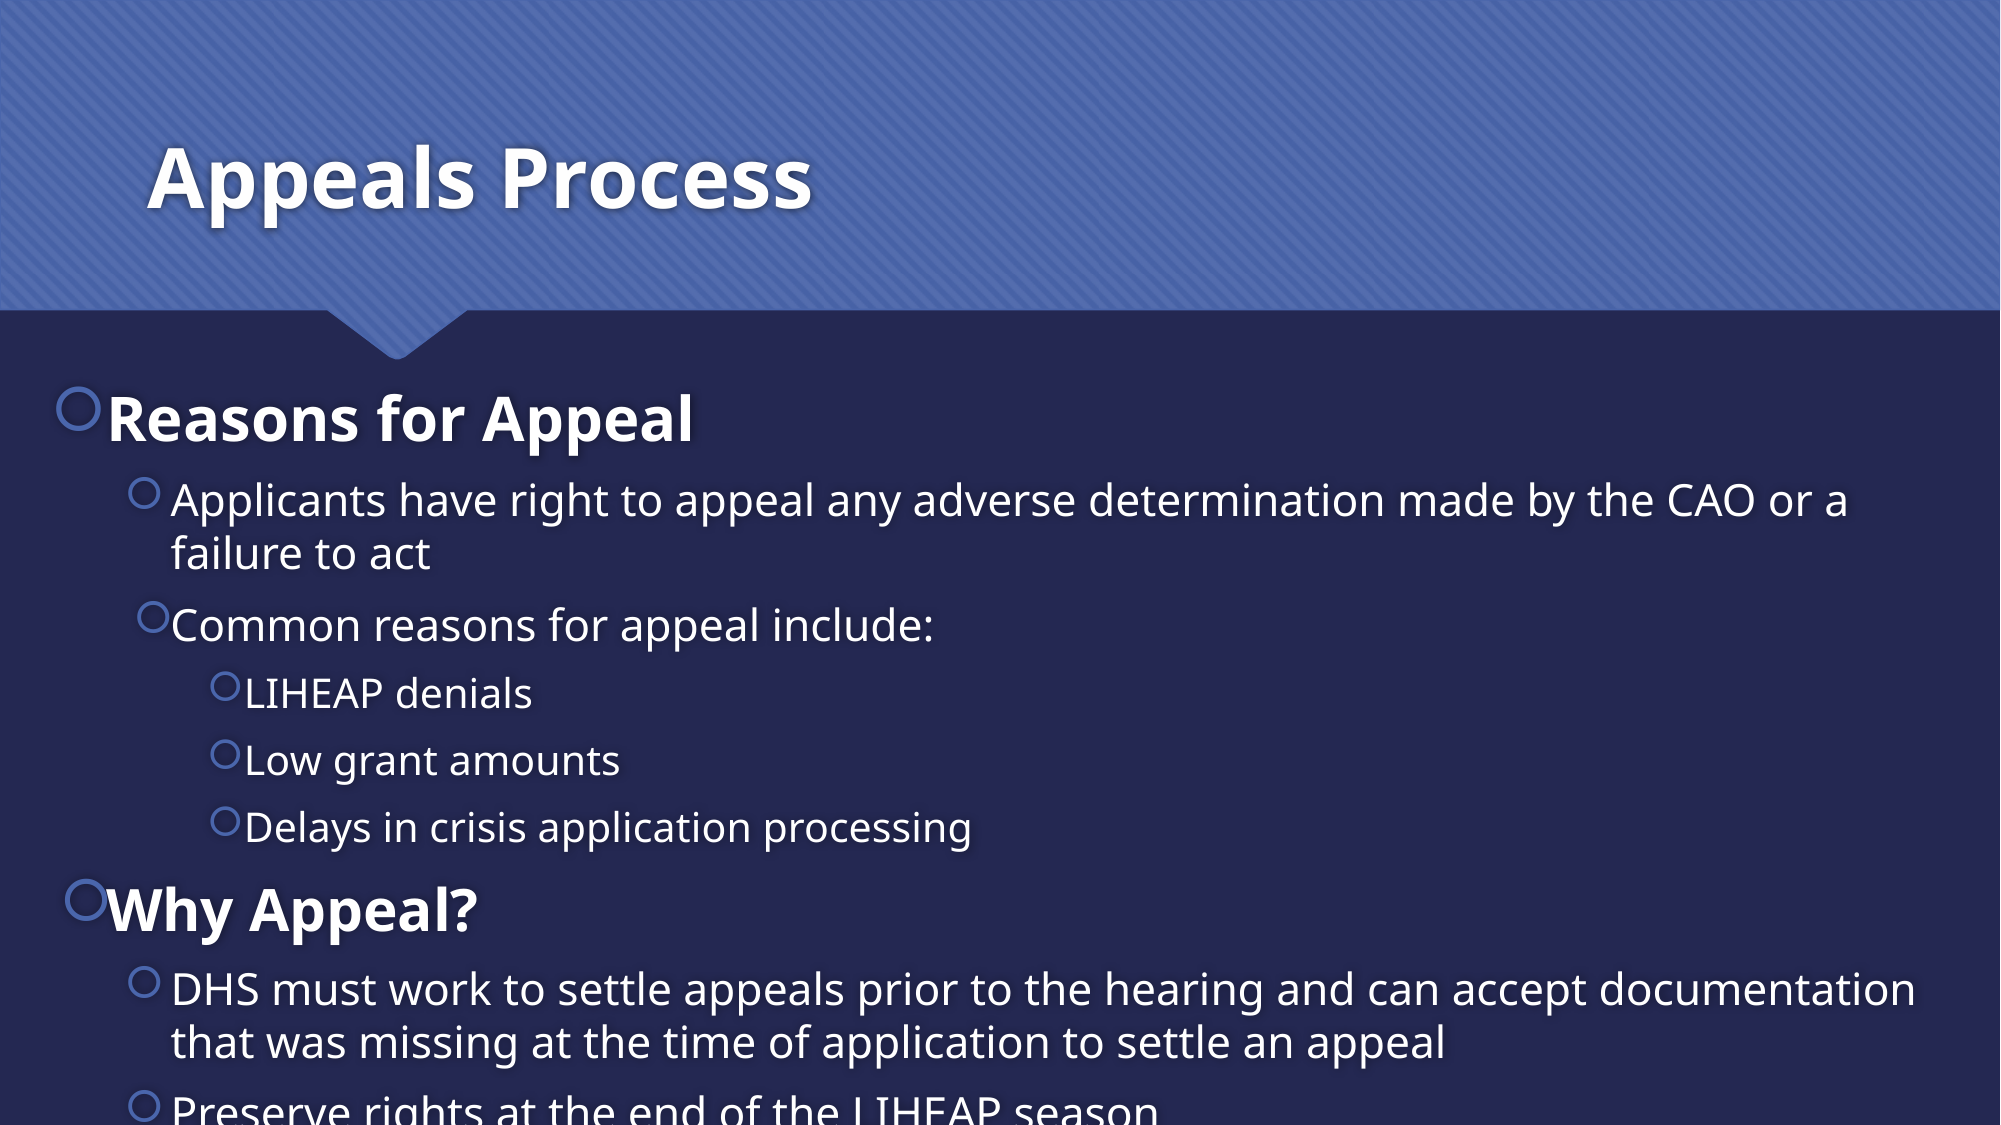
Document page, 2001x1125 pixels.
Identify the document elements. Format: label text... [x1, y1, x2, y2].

list Reasons for Appeal Applicants have right to appeal any adverse determination made by the CAO or a failure to act Common reasons for appeal include: LIHEAP denials Low grant amounts Delays in crisis application processing Why Appeal? DHS must work to settle appeals prior to the hearing and can accept documentation that was missing at the time of application to settle an appeal Preserve rights at the end of the LIHEAP season [36, 372, 2000, 1125]
title Appeals Process [132, 73, 1868, 233]
